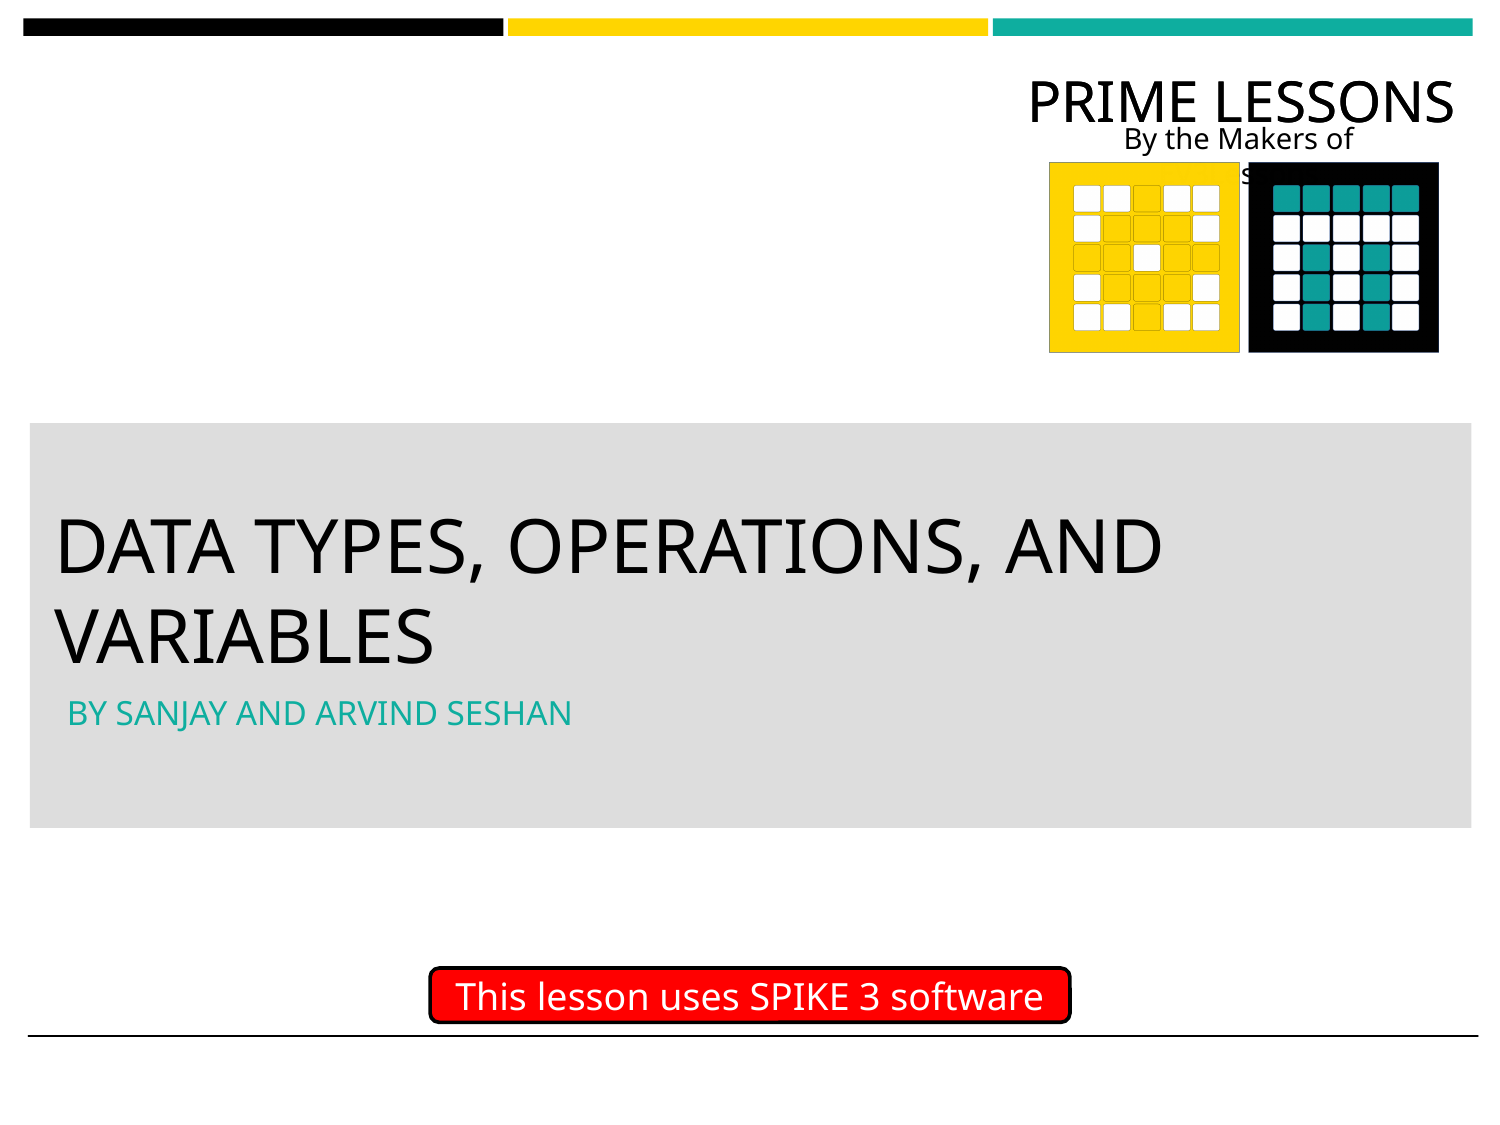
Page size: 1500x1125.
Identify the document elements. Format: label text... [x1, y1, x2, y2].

subtitle BY SANJAY AND ARVIND SESHAN [51, 685, 994, 782]
title DATA TYPES, OPERATIONS, AND VARIABLES [39, 439, 1448, 686]
picture [1248, 162, 1439, 353]
text_box This lesson uses SPIKE 3 software [430, 968, 1070, 1023]
picture [1049, 162, 1240, 353]
